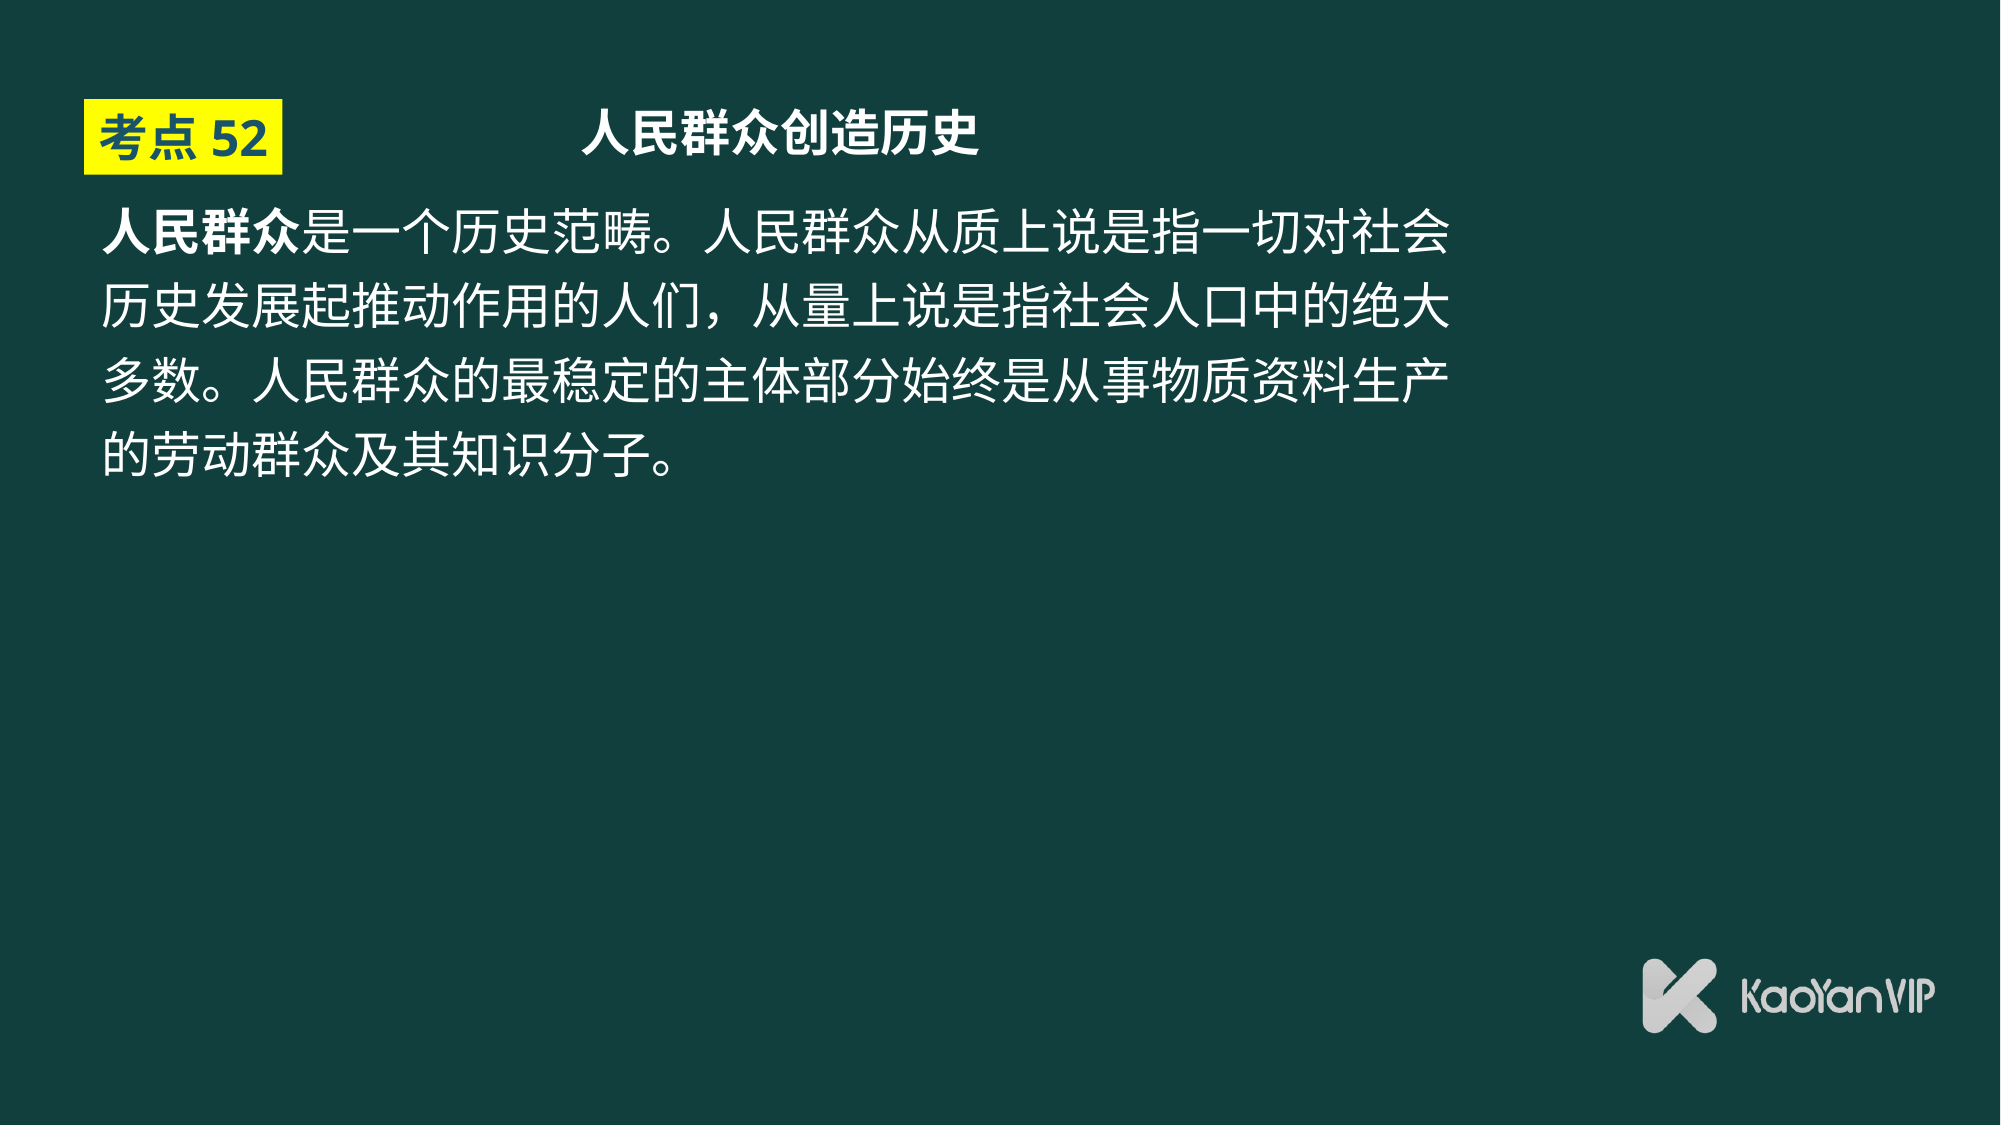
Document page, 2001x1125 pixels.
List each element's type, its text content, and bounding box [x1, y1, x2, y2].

text_box 考点52 [84, 99, 283, 175]
list 人民群众是一个历史范畴。人民群众从质上说是指一切对社会历史发展起推动作用的人们，从量上说是指社会人口中的绝大多数。人民群众的最稳定的主体部分始终是从事物质资料生产的劳动群众及其知识分子。 [86, 178, 1474, 1037]
title 人民群众创造历史 [86, 91, 1474, 178]
